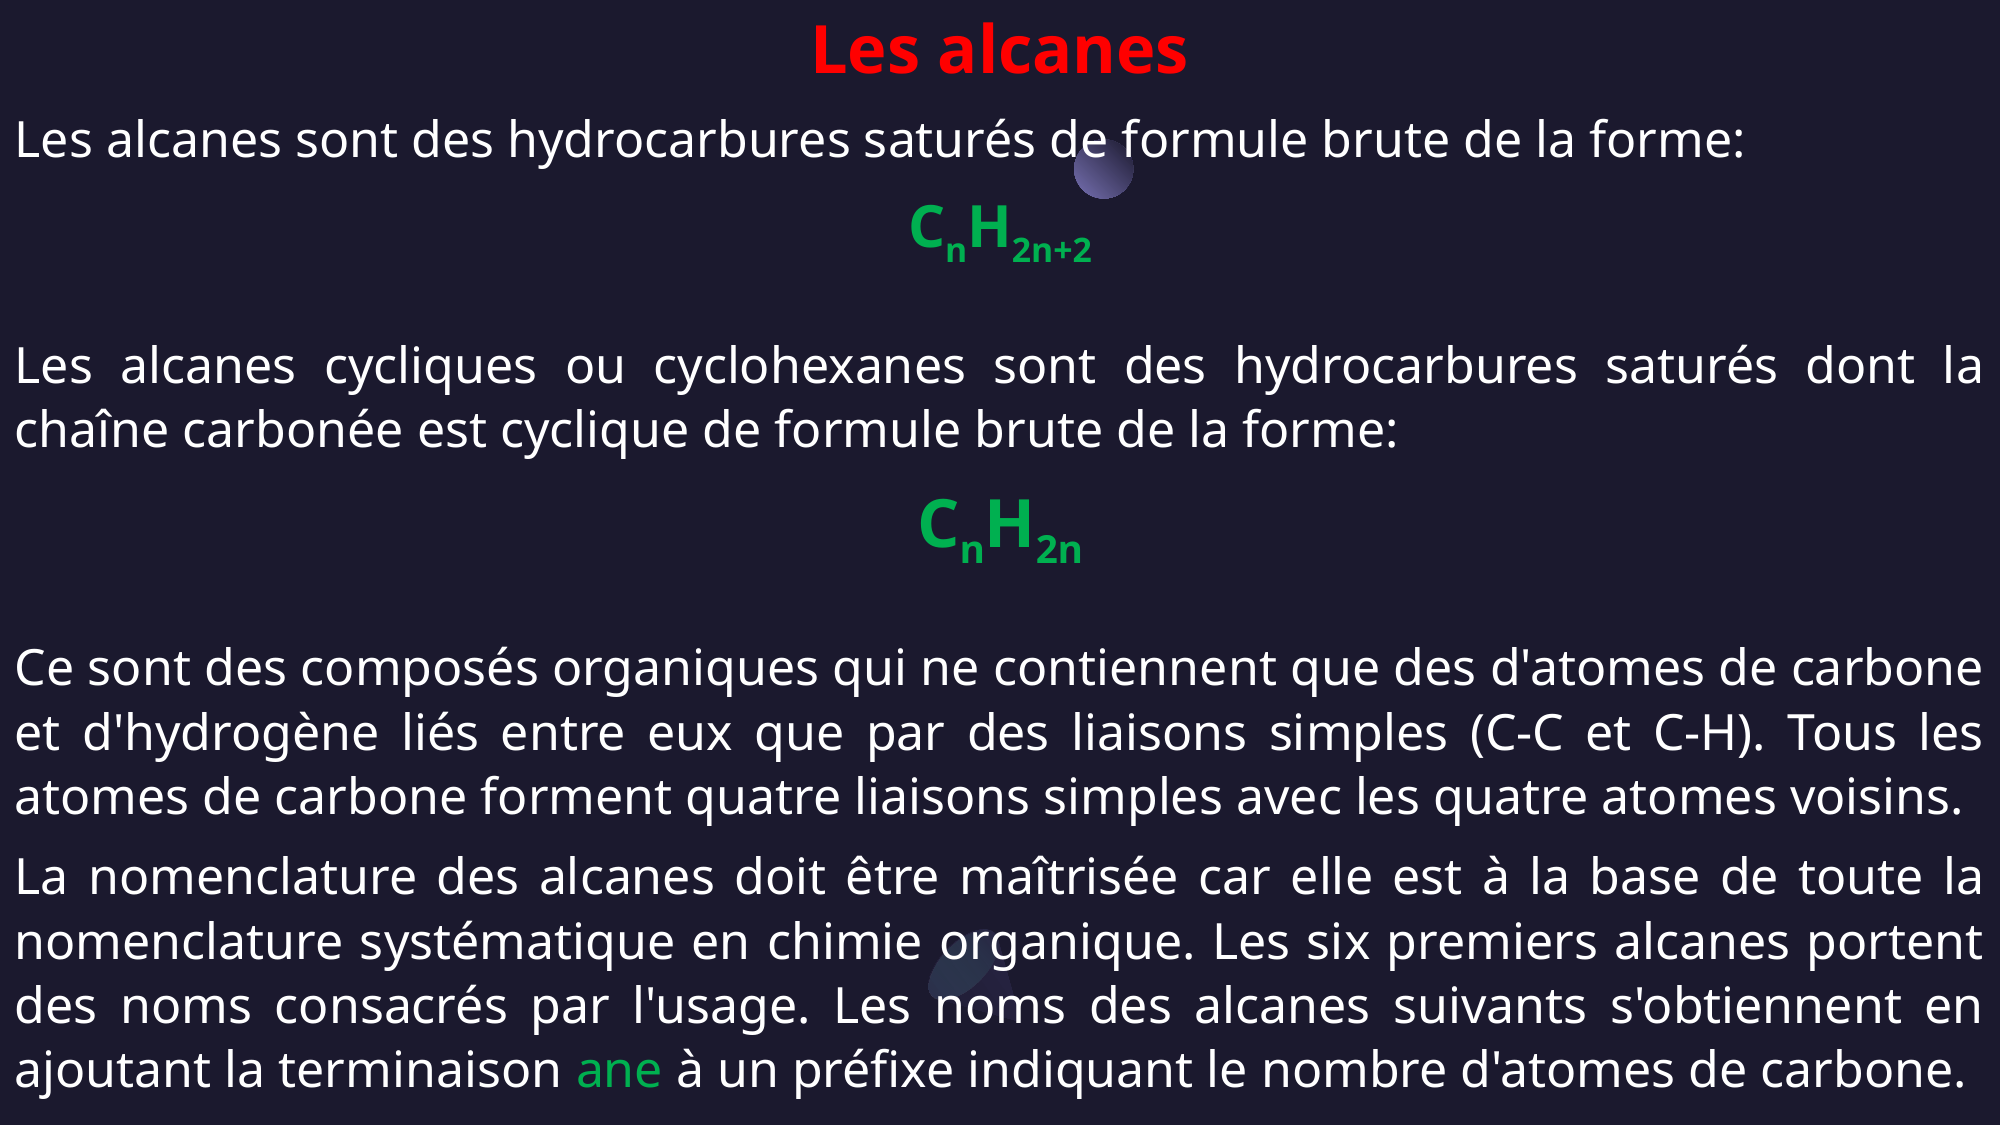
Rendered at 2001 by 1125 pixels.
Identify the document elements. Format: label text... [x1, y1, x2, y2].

text_box Les alcanes sont des hydrocarbures saturés de formule brute de la forme: CnH2n+2 Les alcanes cycliques ou cyclohexanes sont des hydrocarbures saturés dont la chaîne carbonée est cyclique de formule brute de la forme: CnH2n Ce sont des composés organiques qui ne contiennent que des d'atomes de carbone et d'hydrogène liés entre eux que par des liaisons simples (C-C et C-H). Tous les atomes de carbone forment quatre liaisons simples avec les quatre atomes voisins. La nomenclature des alcanes doit être maîtrisée car elle est à la base de toute la nomenclature systématique en chimie organique. Les six premiers alcanes portent des noms consacrés par l'usage. Les noms des alcanes suivants s'obtiennent en ajoutant la terminaison ane à un préfixe indiquant le nombre d'atomes de carbone. [0, 95, 2000, 1105]
text_box Les alcanes [0, 0, 2000, 95]
